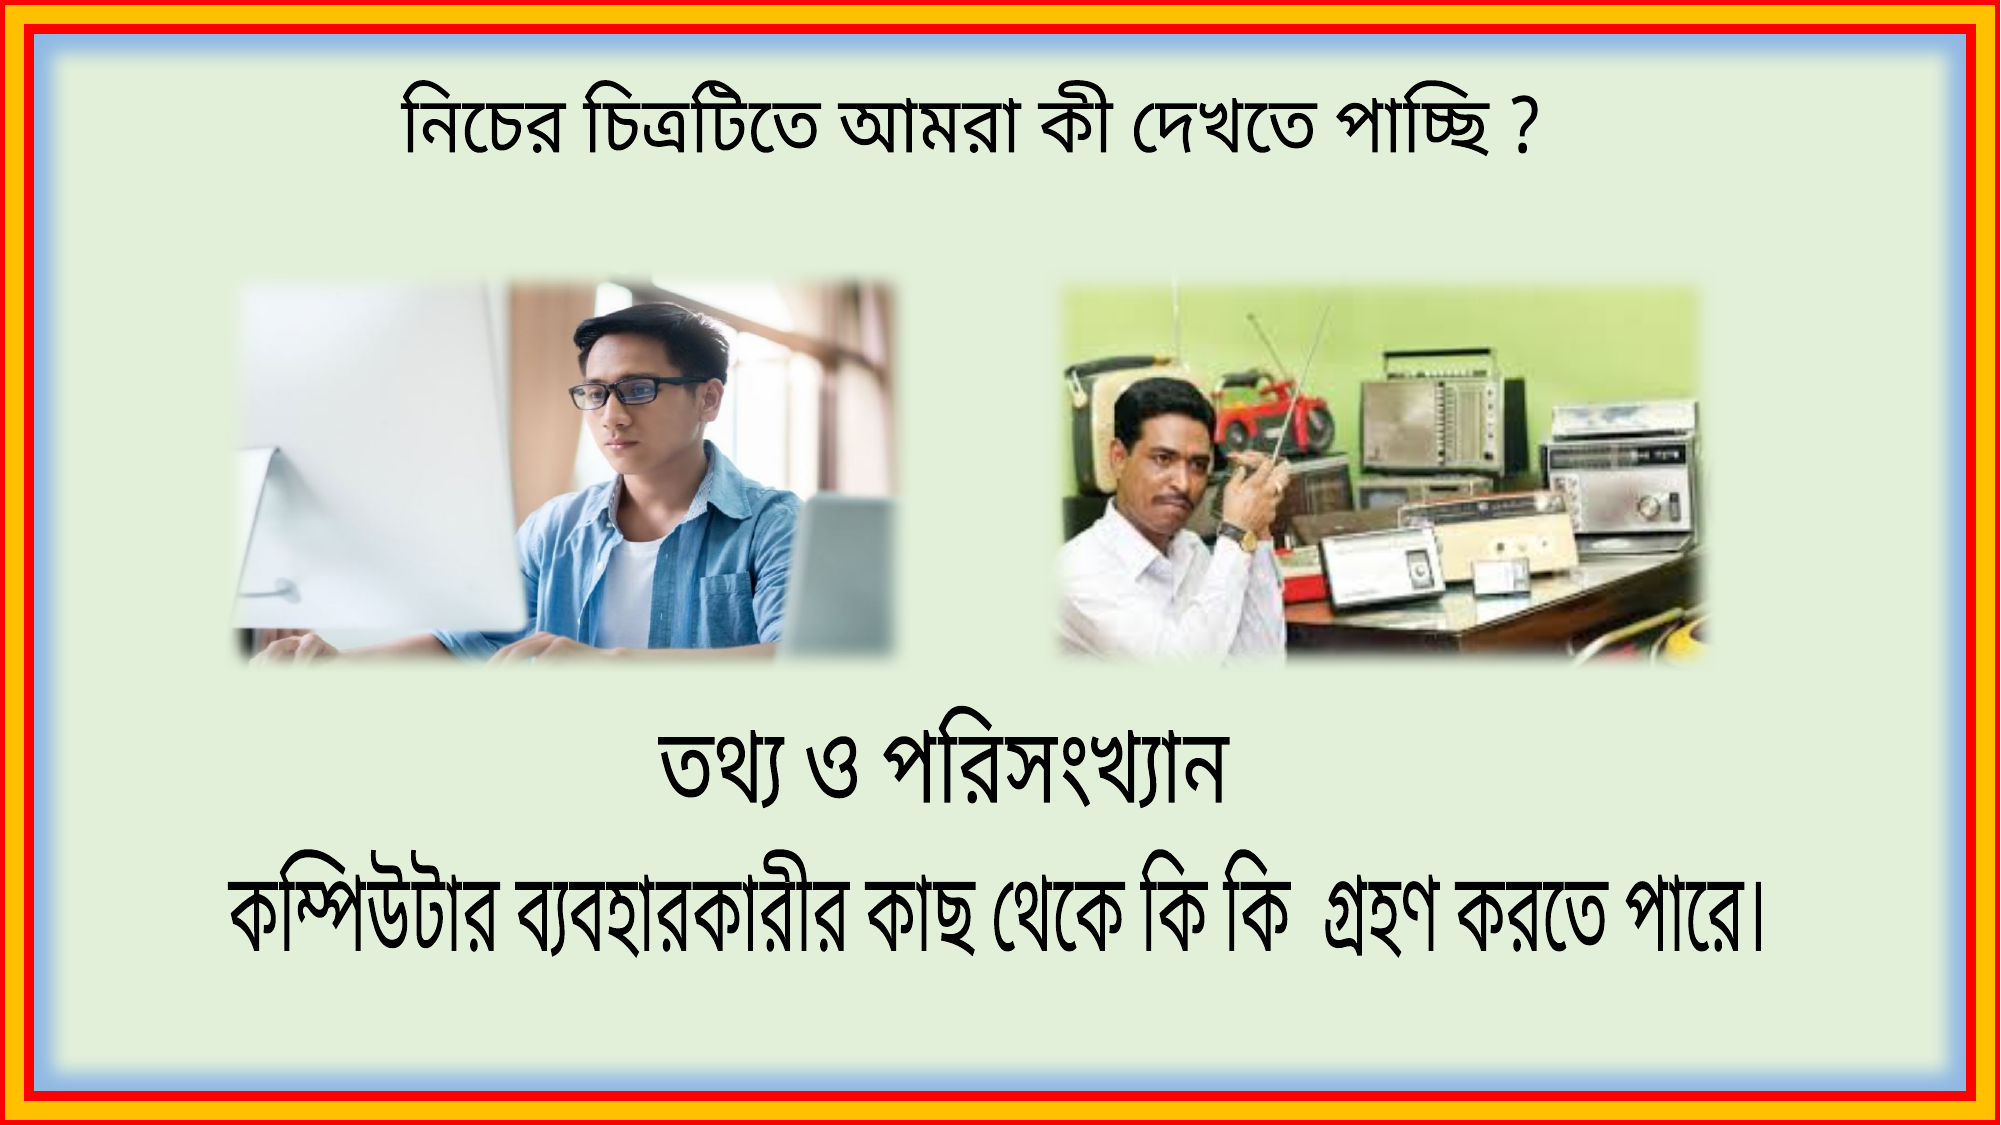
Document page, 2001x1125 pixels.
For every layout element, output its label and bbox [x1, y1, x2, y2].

text_box [0, 0, 2000, 1125]
picture [1044, 267, 1717, 673]
picture [223, 266, 912, 673]
